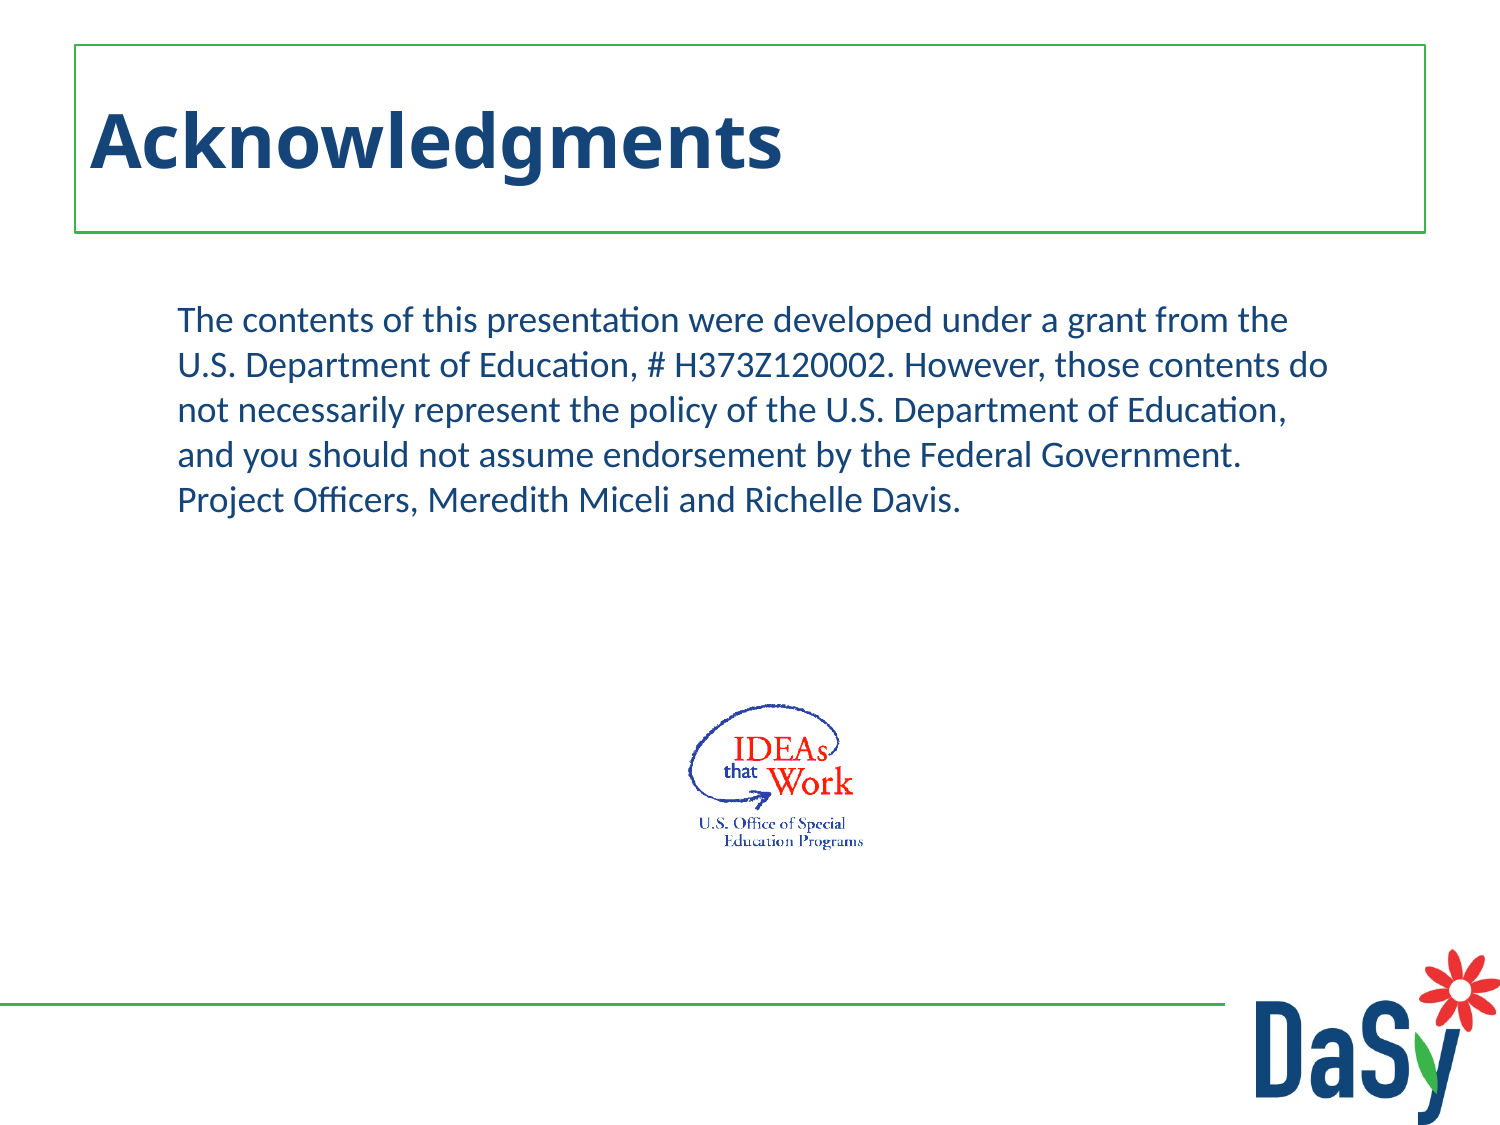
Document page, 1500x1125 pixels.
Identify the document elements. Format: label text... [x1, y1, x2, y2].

title Acknowledgments [74, 44, 1426, 234]
picture [687, 704, 863, 851]
list The contents of this presentation were developed under a grant from the U.S. Department of Education, # H373Z120002. However, those contents do not necessarily represent the policy of the U.S. Department of Education, and you should not assume endorsement by the Federal Government. Project Officers, Meredith Miceli and Richelle Davis. [162, 287, 1350, 950]
picture [1256, 949, 1500, 1125]
